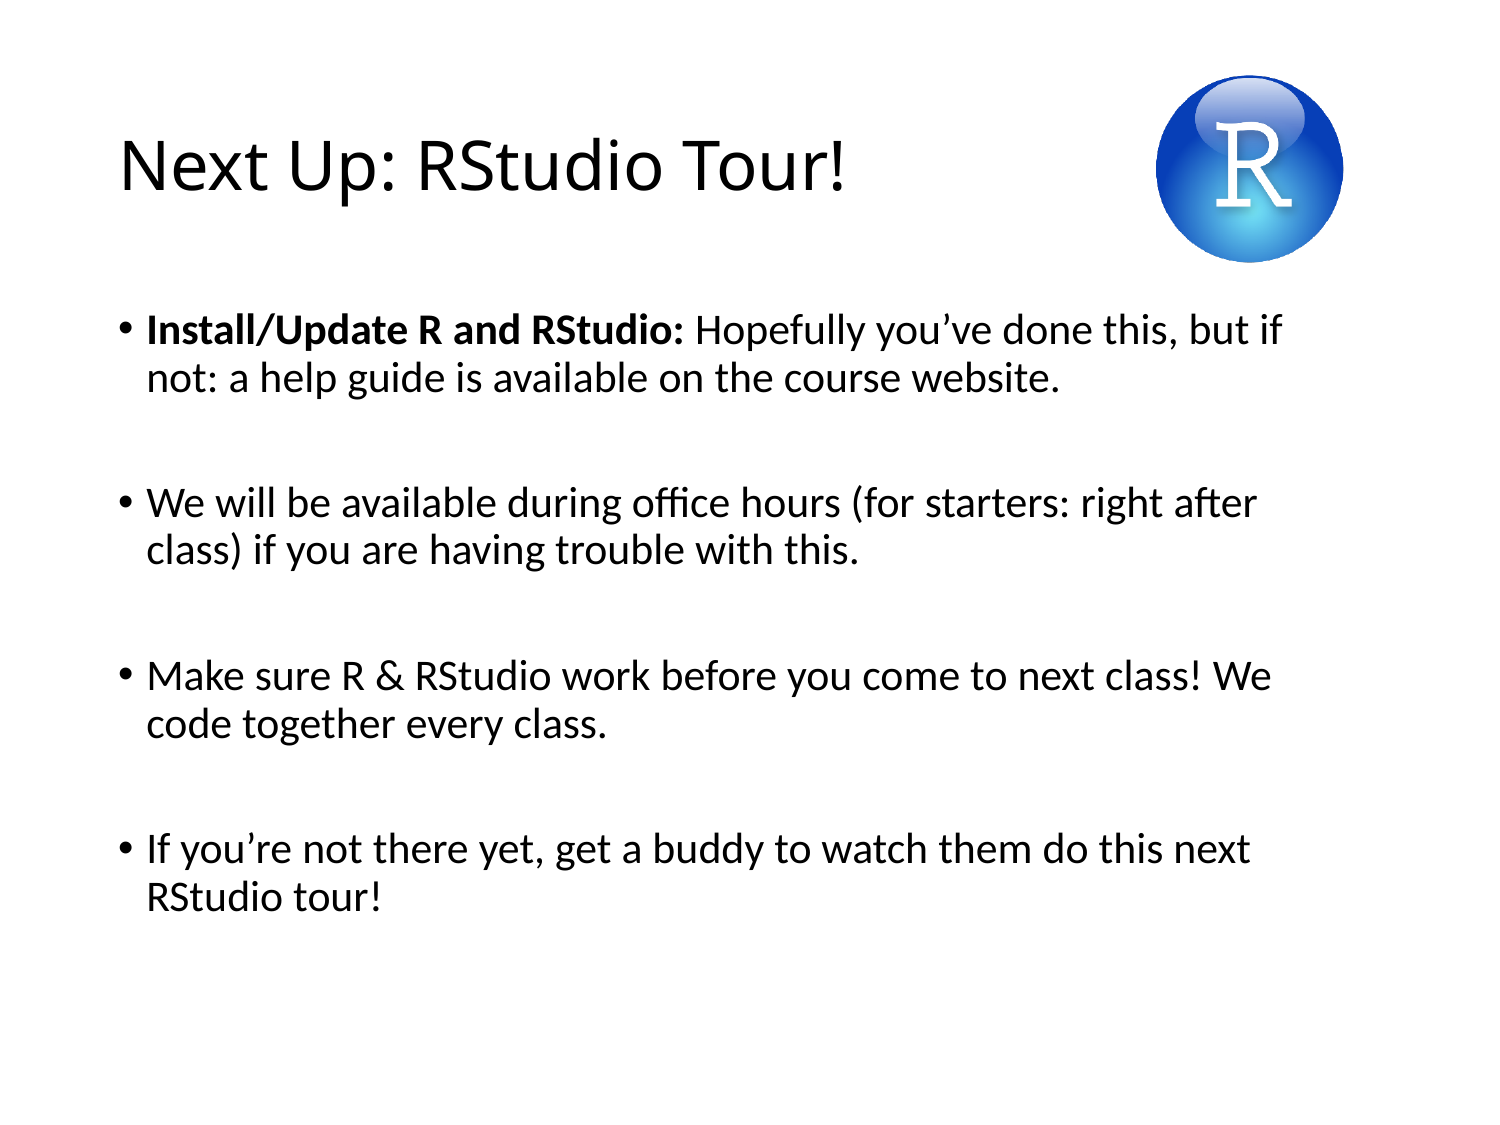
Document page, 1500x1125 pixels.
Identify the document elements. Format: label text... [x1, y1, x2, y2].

title Next Up: RStudio Tour! [103, 59, 1397, 278]
picture [1153, 74, 1352, 263]
list Install/Update R and RStudio: Hopefully you’ve done this, but if not: a help guide is available on the course website. We will be available during office hours (for starters: right after class) if you are having trouble with this. Make sure R & RStudio work before you come to next class! We code together every class. If you’re not there yet, get a buddy to watch them do this next RStudio tour! [103, 299, 1352, 1014]
